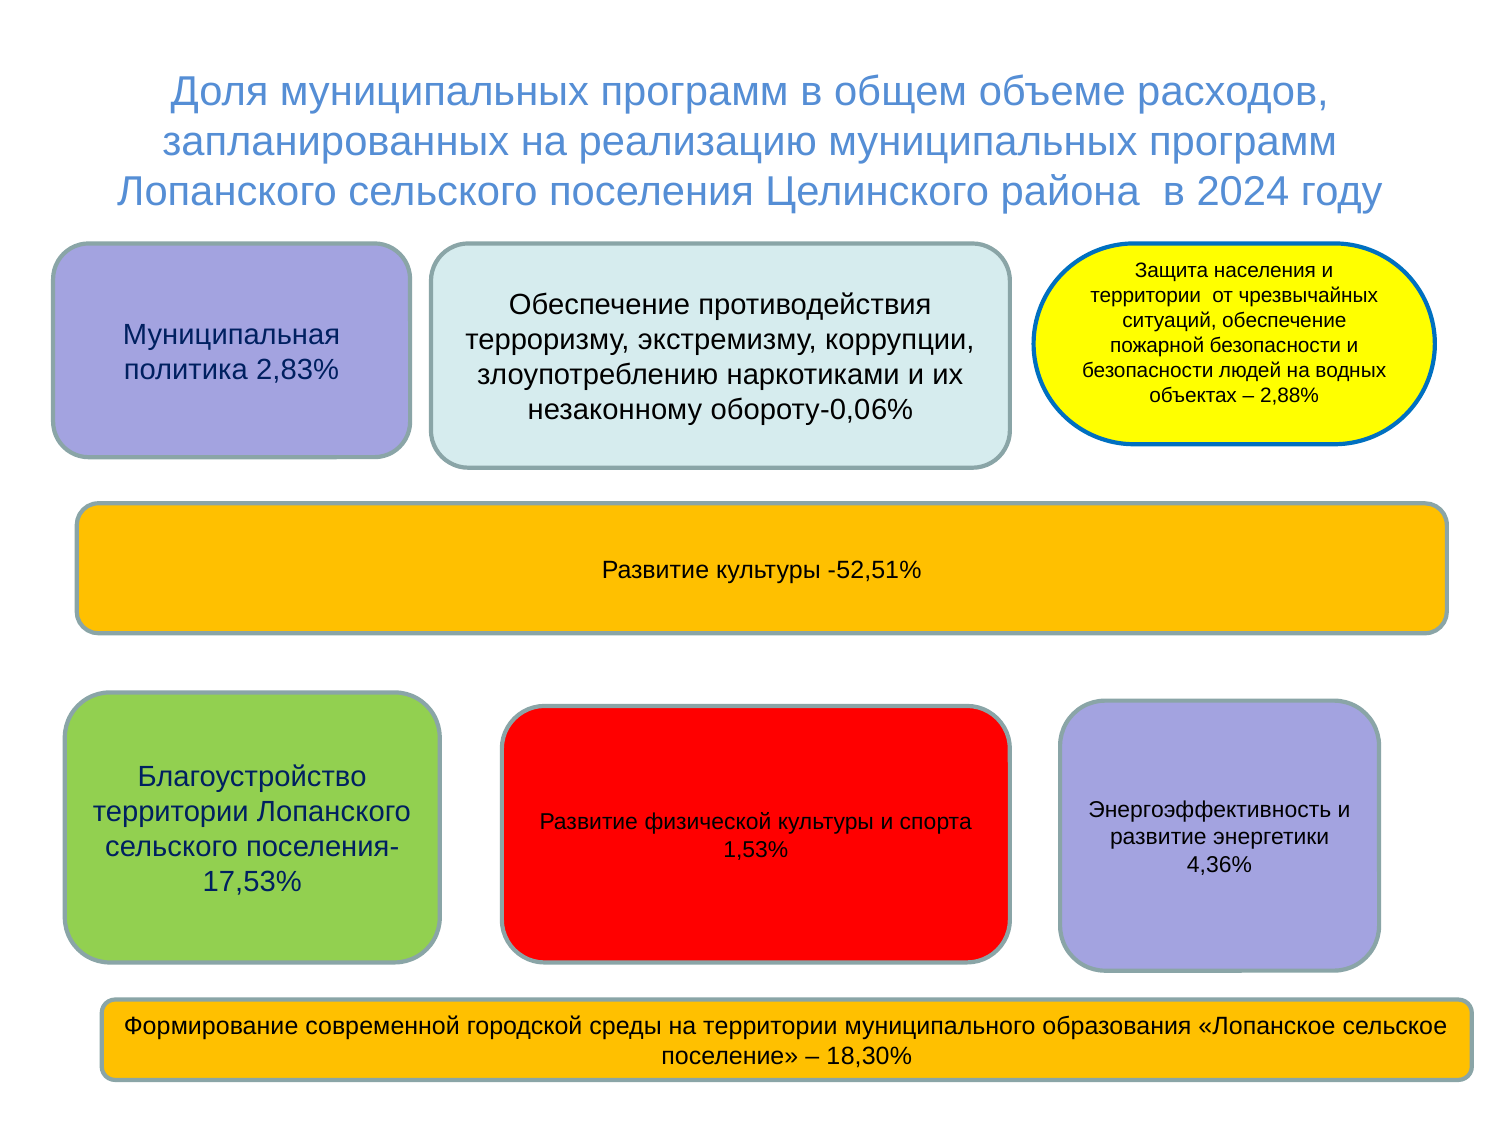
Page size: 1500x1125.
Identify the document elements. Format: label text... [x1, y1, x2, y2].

title Доля муниципальных программ в общем объеме расходов, запланированных на реализацию муниципальных программ Лопанского сельского поселения Целинского района в 2024 году [75, 45, 1425, 233]
text_box Муниципальная политика 2,83% [50, 241, 413, 460]
text_box Обеспечение противодействия терроризму, экстремизму, коррупции, злоупотреблению наркотиками и их незаконному обороту-0,06% [428, 241, 1012, 470]
text_box Развитие физической культуры и спорта 1,53% [499, 703, 1012, 965]
text_box Энергоэффективность и развитие энергетики 4,36% [1058, 698, 1382, 973]
text_box Развитие культуры -52,51% [74, 501, 1449, 636]
text_box Формирование современной городской среды на территории муниципального образования «Лопанское сельское поселение» – 18,30% [99, 997, 1474, 1083]
text_box Благоустройство территории Лопанского сельского поселения-17,53% [62, 690, 442, 965]
text_box Защита населения и территории от чрезвычайных ситуаций, обеспечение пожарной безопасности и безопасности людей на водных объектах – 2,88% [1031, 241, 1437, 447]
